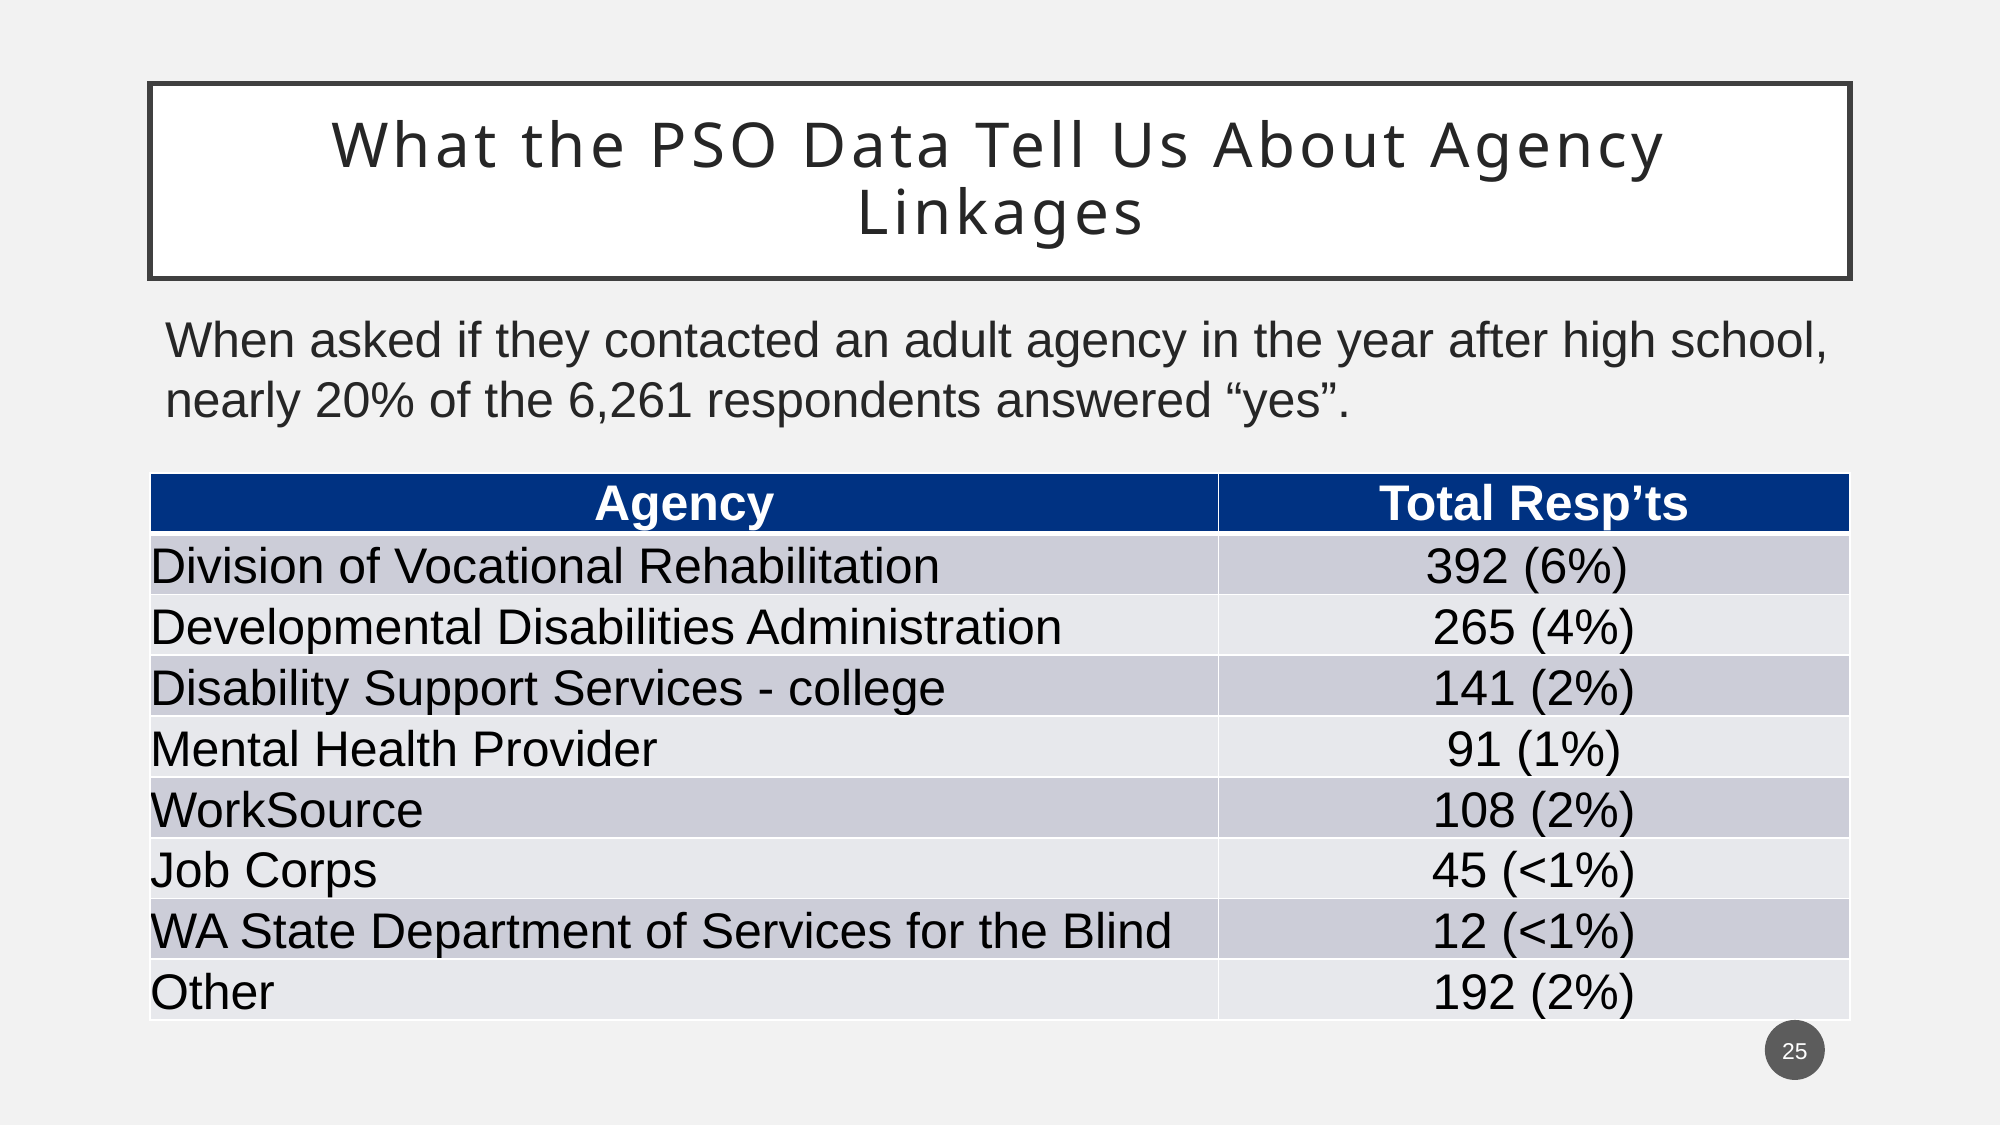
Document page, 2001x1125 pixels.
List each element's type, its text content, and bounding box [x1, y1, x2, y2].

table_cell 12 (<1%) [1219, 899, 1849, 958]
table_cell WorkSource [151, 778, 1218, 837]
table_cell 45 (<1%) [1219, 839, 1849, 898]
table_cell 91 (1%) [1219, 717, 1849, 776]
table_cell 192 (2%) [1219, 960, 1849, 1019]
list When asked if they contacted an adult agency in the year after high school, nearly 20% of the 6,261 respondents answered “yes”. [150, 299, 1850, 472]
table_cell 141 (2%) [1219, 656, 1849, 715]
table_cell 392 (6%) [1219, 536, 1849, 594]
table_header Total Resp’ts [1219, 474, 1849, 531]
table_cell Disability Support Services - college [151, 656, 1218, 715]
table_cell Mental Health Provider [151, 717, 1218, 776]
table_cell Developmental Disabilities Administration [151, 595, 1218, 654]
table_cell WA State Department of Services for the Blind [151, 899, 1218, 958]
table_cell 265 (4%) [1219, 595, 1849, 654]
table_cell Job Corps [151, 839, 1218, 898]
title What the PSO Data Tell Us About Agency Linkages [147, 81, 1853, 281]
table_cell Division of Vocational Rehabilitation [151, 536, 1218, 594]
table_cell Other [151, 960, 1218, 1019]
table_header Agency [151, 474, 1218, 531]
slide_number 25 [1764, 1019, 1825, 1080]
table_cell 108 (2%) [1219, 778, 1849, 837]
